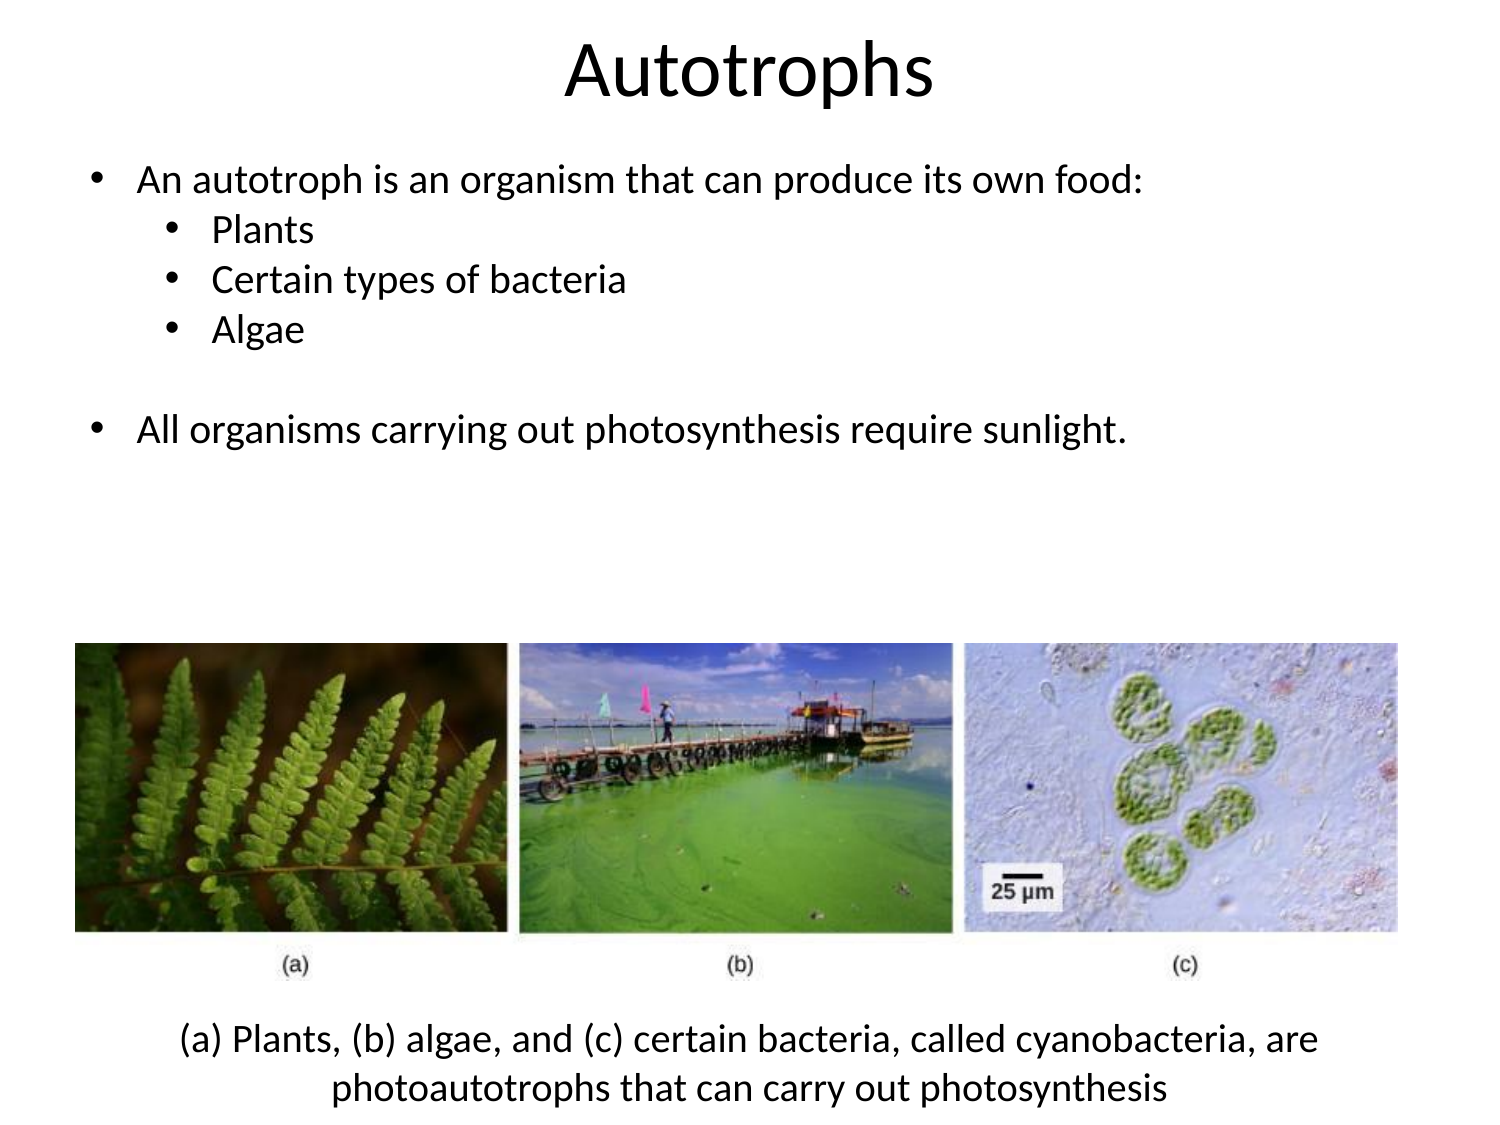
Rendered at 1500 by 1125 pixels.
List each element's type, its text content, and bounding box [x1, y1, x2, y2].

list (a) Plants, (b) algae, and (c) certain bacteria, called cyanobacteria, are photoautotrophs that can carry out photosynthesis [25, 1004, 1475, 1117]
picture [74, 643, 1398, 981]
text_box An autotroph is an organism that can produce its own food: Plants Certain types of bacteria Algae All organisms carrying out photosynthesis require sunlight. [75, 144, 1463, 460]
title Autotrophs [75, 8, 1425, 121]
